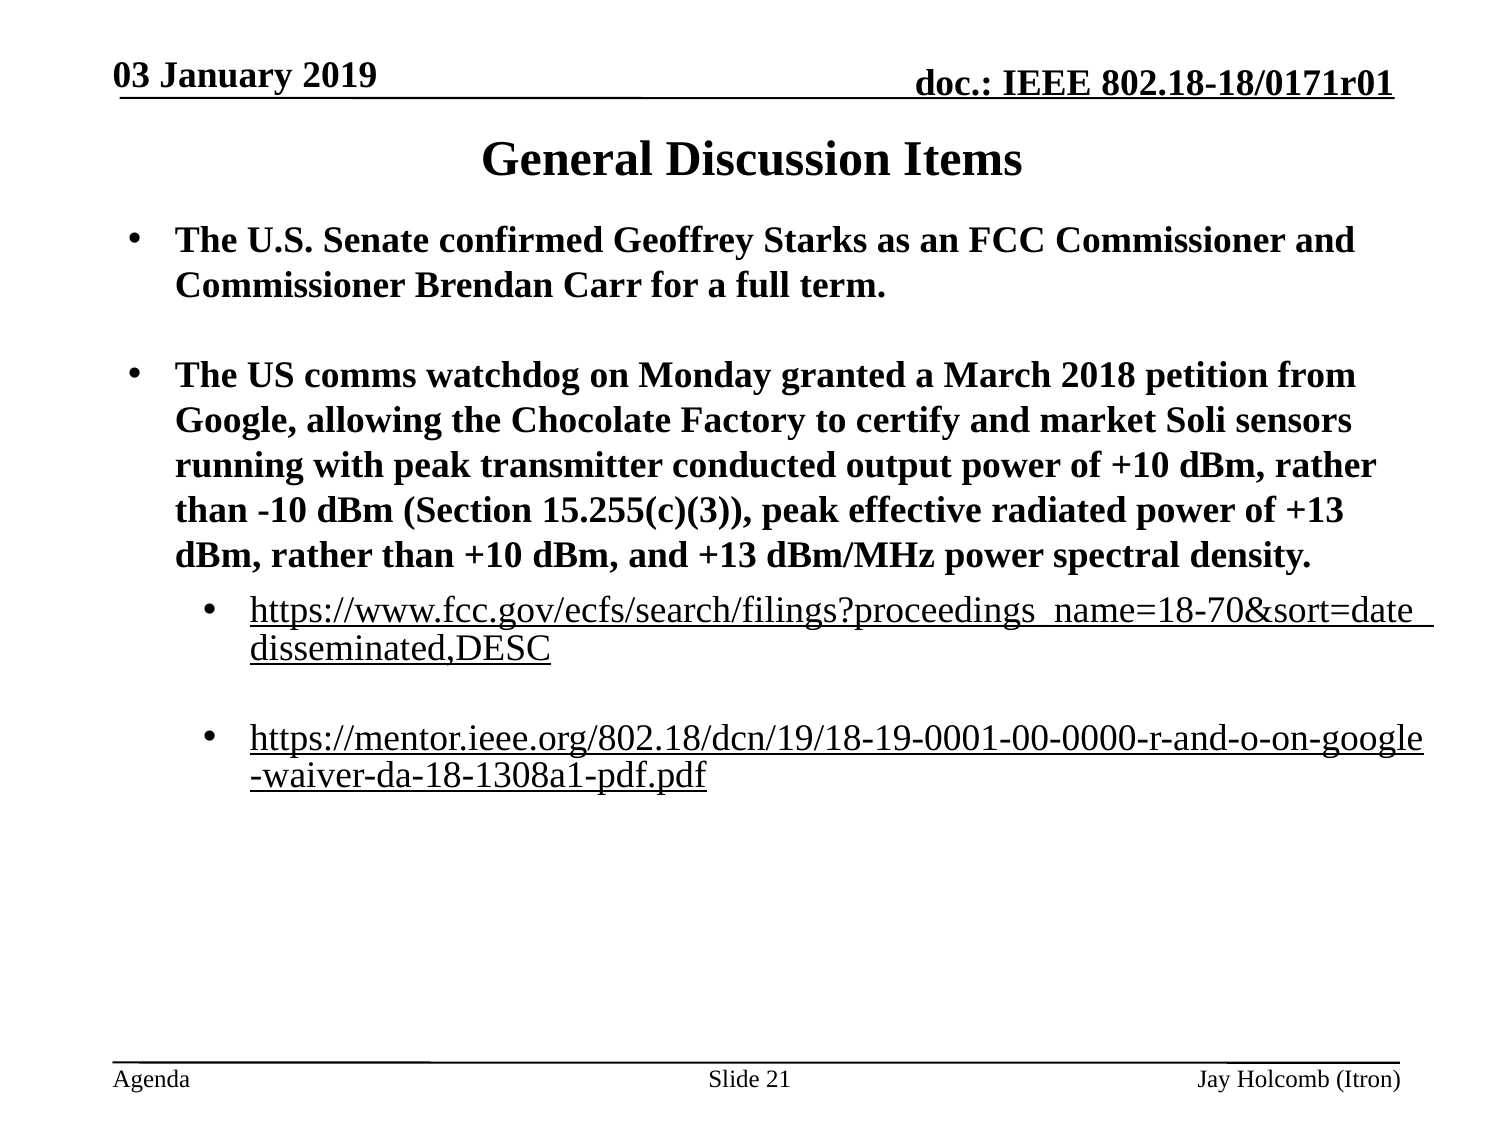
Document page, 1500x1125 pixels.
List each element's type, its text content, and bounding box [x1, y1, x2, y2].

footer Jay Holcomb (Itron) [878, 1061, 1402, 1093]
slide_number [112, 49, 488, 95]
title General Discussion Items [114, 103, 1390, 207]
list The U.S. Senate confirmed Geoffrey Starks as an FCC Commissioner and Commissioner Brendan Carr for a full term. The US comms watchdog on Monday granted a March 2018 petition from Google, allowing the Chocolate Factory to certify and market Soli sensors running with peak transmitter conducted output power of +10 dBm, rather than -10 dBm (Section 15.255(c)(3)), peak effective radiated power of +13 dBm, rather than +10 dBm, and +13 dBm/MHz power spectral density. https://www.fcc.gov/ecfs/search/filings?proceedings_name=18-70&sort=date_disseminated,DESC https://mentor.ieee.org/802.18/dcn/19/18-19-0001-00-0000-r-and-o-on-google-waiver-da-18-1308a1-pdf.pdf [112, 207, 1451, 1038]
slide_number Slide 21 [699, 1061, 800, 1123]
